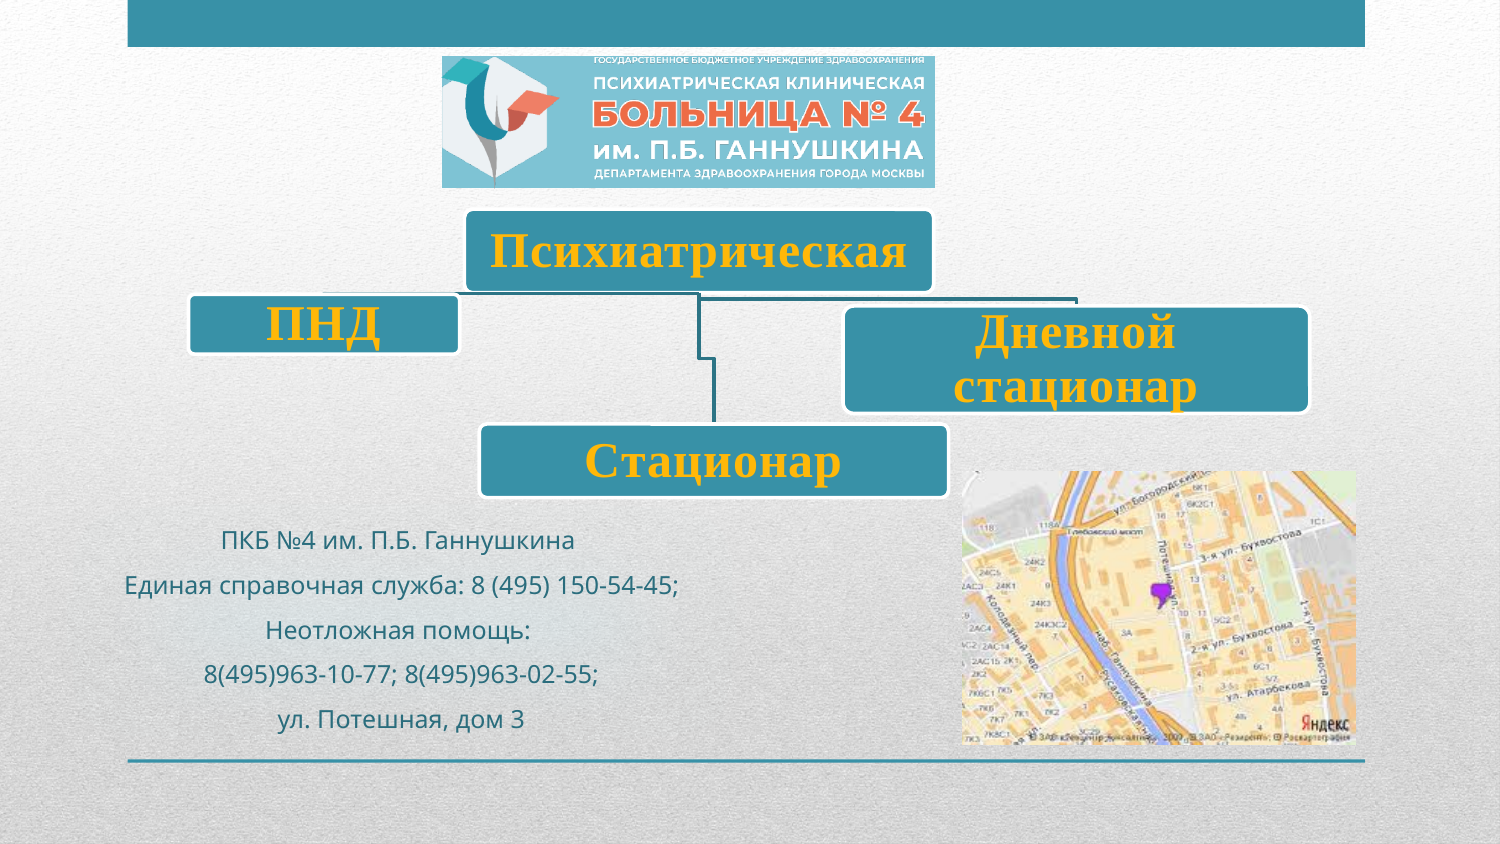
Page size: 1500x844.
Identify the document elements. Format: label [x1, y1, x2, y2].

picture [440, 54, 936, 190]
text_box [109, 208, 1334, 748]
picture [961, 470, 1357, 746]
